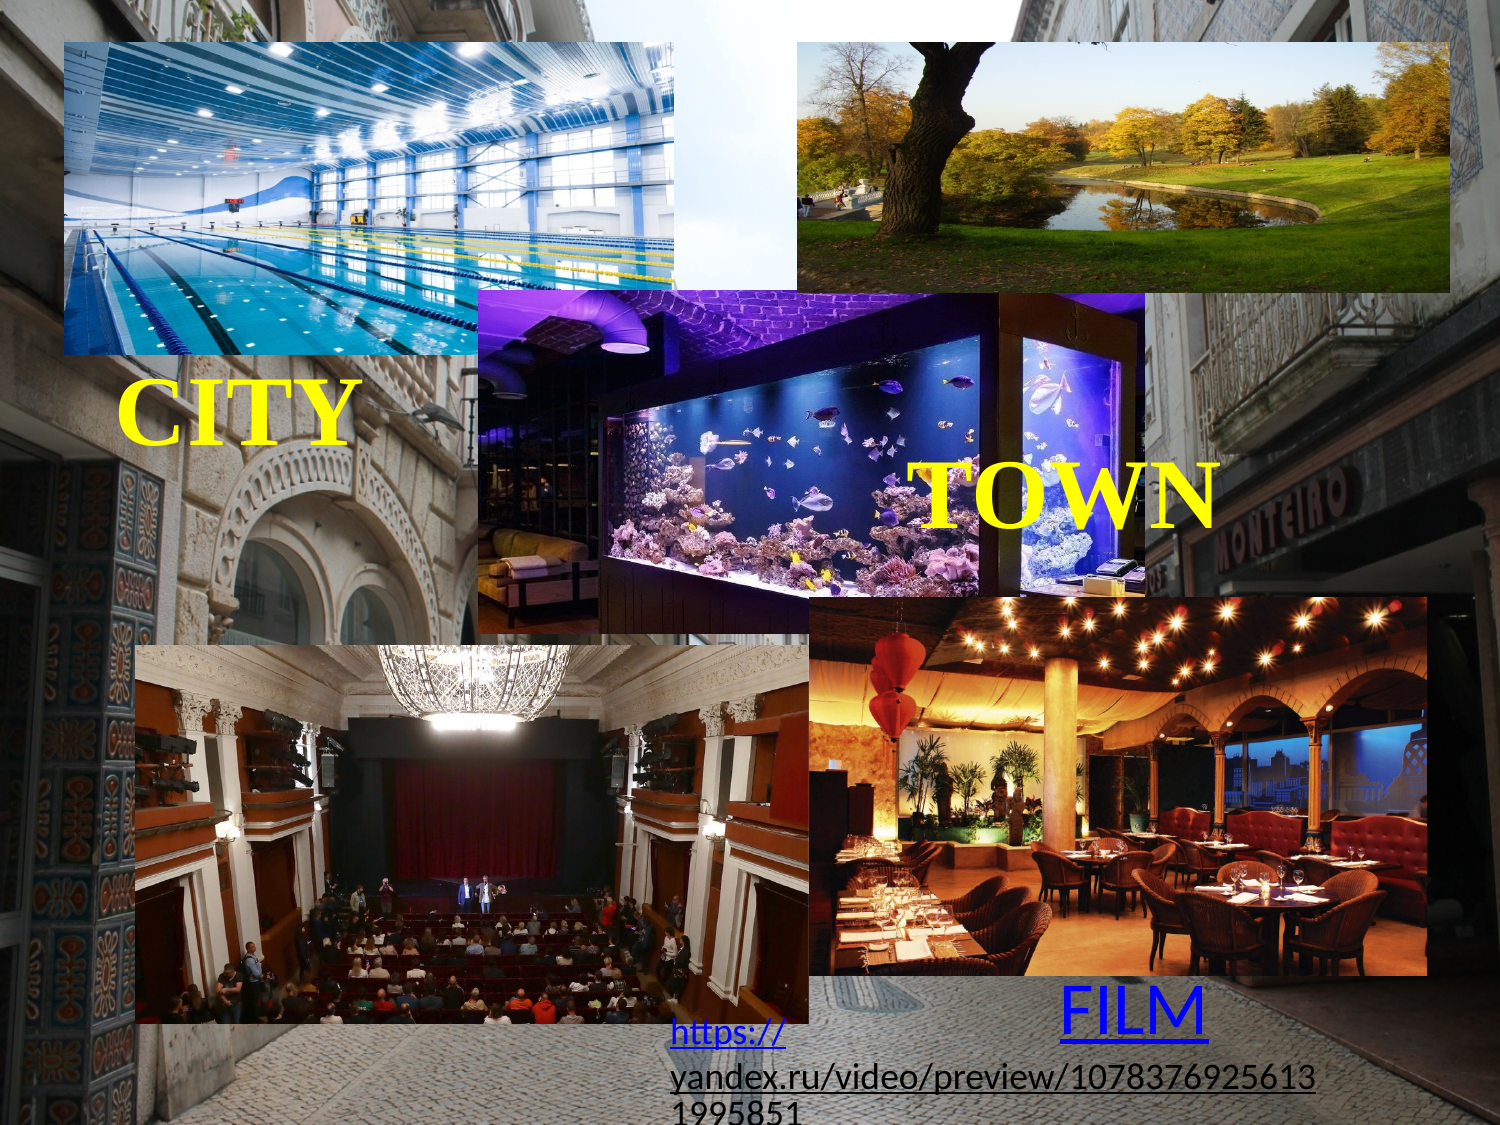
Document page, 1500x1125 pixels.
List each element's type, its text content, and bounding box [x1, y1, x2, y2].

text_box https://yandex.ru/video/preview/10783769256131995851 [655, 999, 1341, 1125]
text_box FILM [1045, 983, 1412, 1057]
text_box TOWN [1150, 420, 1424, 556]
picture [0, 0, 1500, 1125]
text_box CITY [100, 363, 472, 473]
